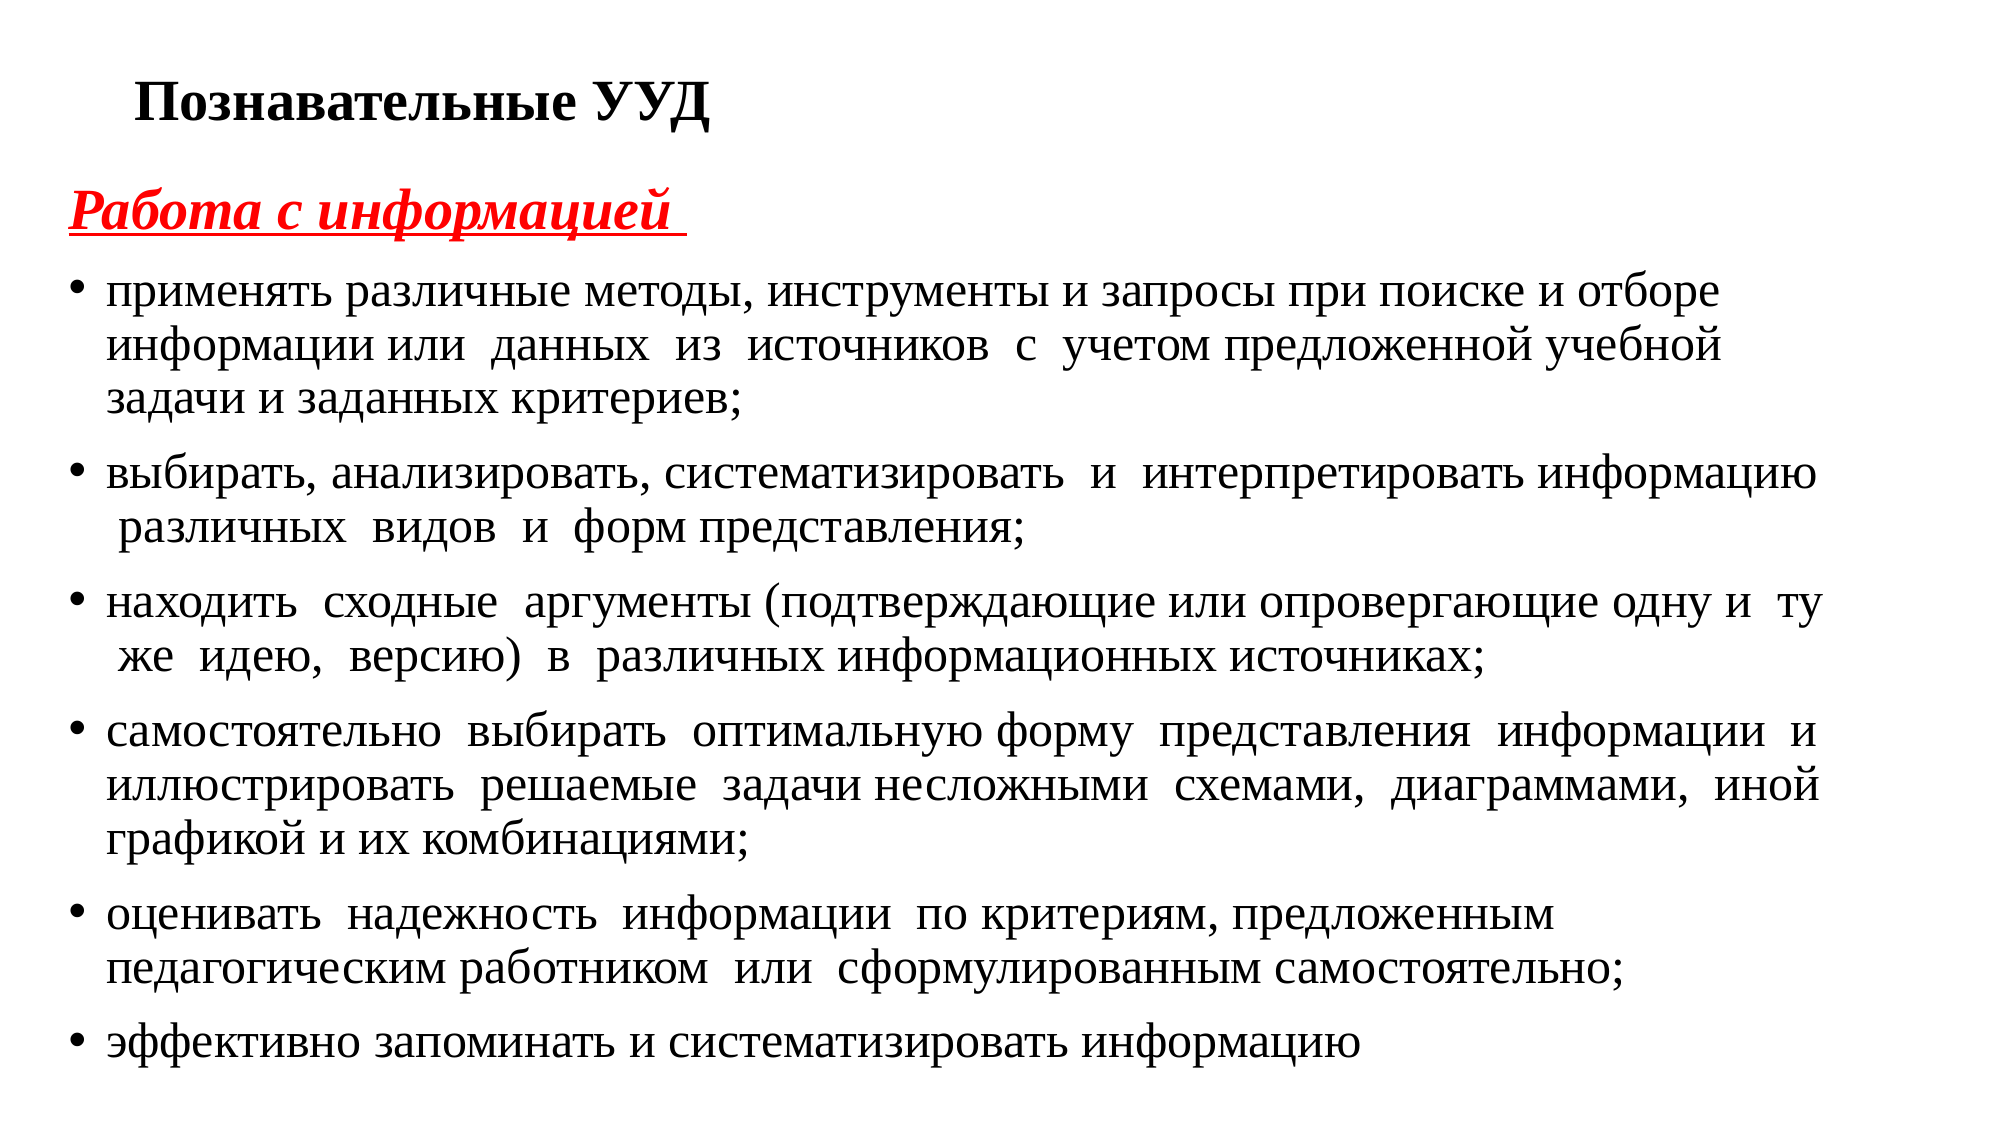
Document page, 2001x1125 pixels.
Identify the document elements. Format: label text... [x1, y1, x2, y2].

list Работа с информацией применять различные методы, инструменты и запросы при поиске и отборе информации или данных из источников с учетом предложенной учебной задачи и заданных критериев; выбирать, анализировать, систематизировать и интерпретировать информацию различных видов и форм представления; находить сходные аргументы (подтверждающие или опровергающие одну и ту же идею, версию) в различных информационных источниках; самостоятельно выбирать оптимальную форму представления информации и иллюстрировать решаемые задачи несложными схемами, диаграммами, иной графикой и их комбинациями; оценивать надежность информации по критериям, предложенным педагогическим работником или сформулированным самостоятельно; эффективно запоминать и систематизировать информацию [53, 171, 1845, 1125]
title Познавательные УУД [119, 0, 1845, 171]
